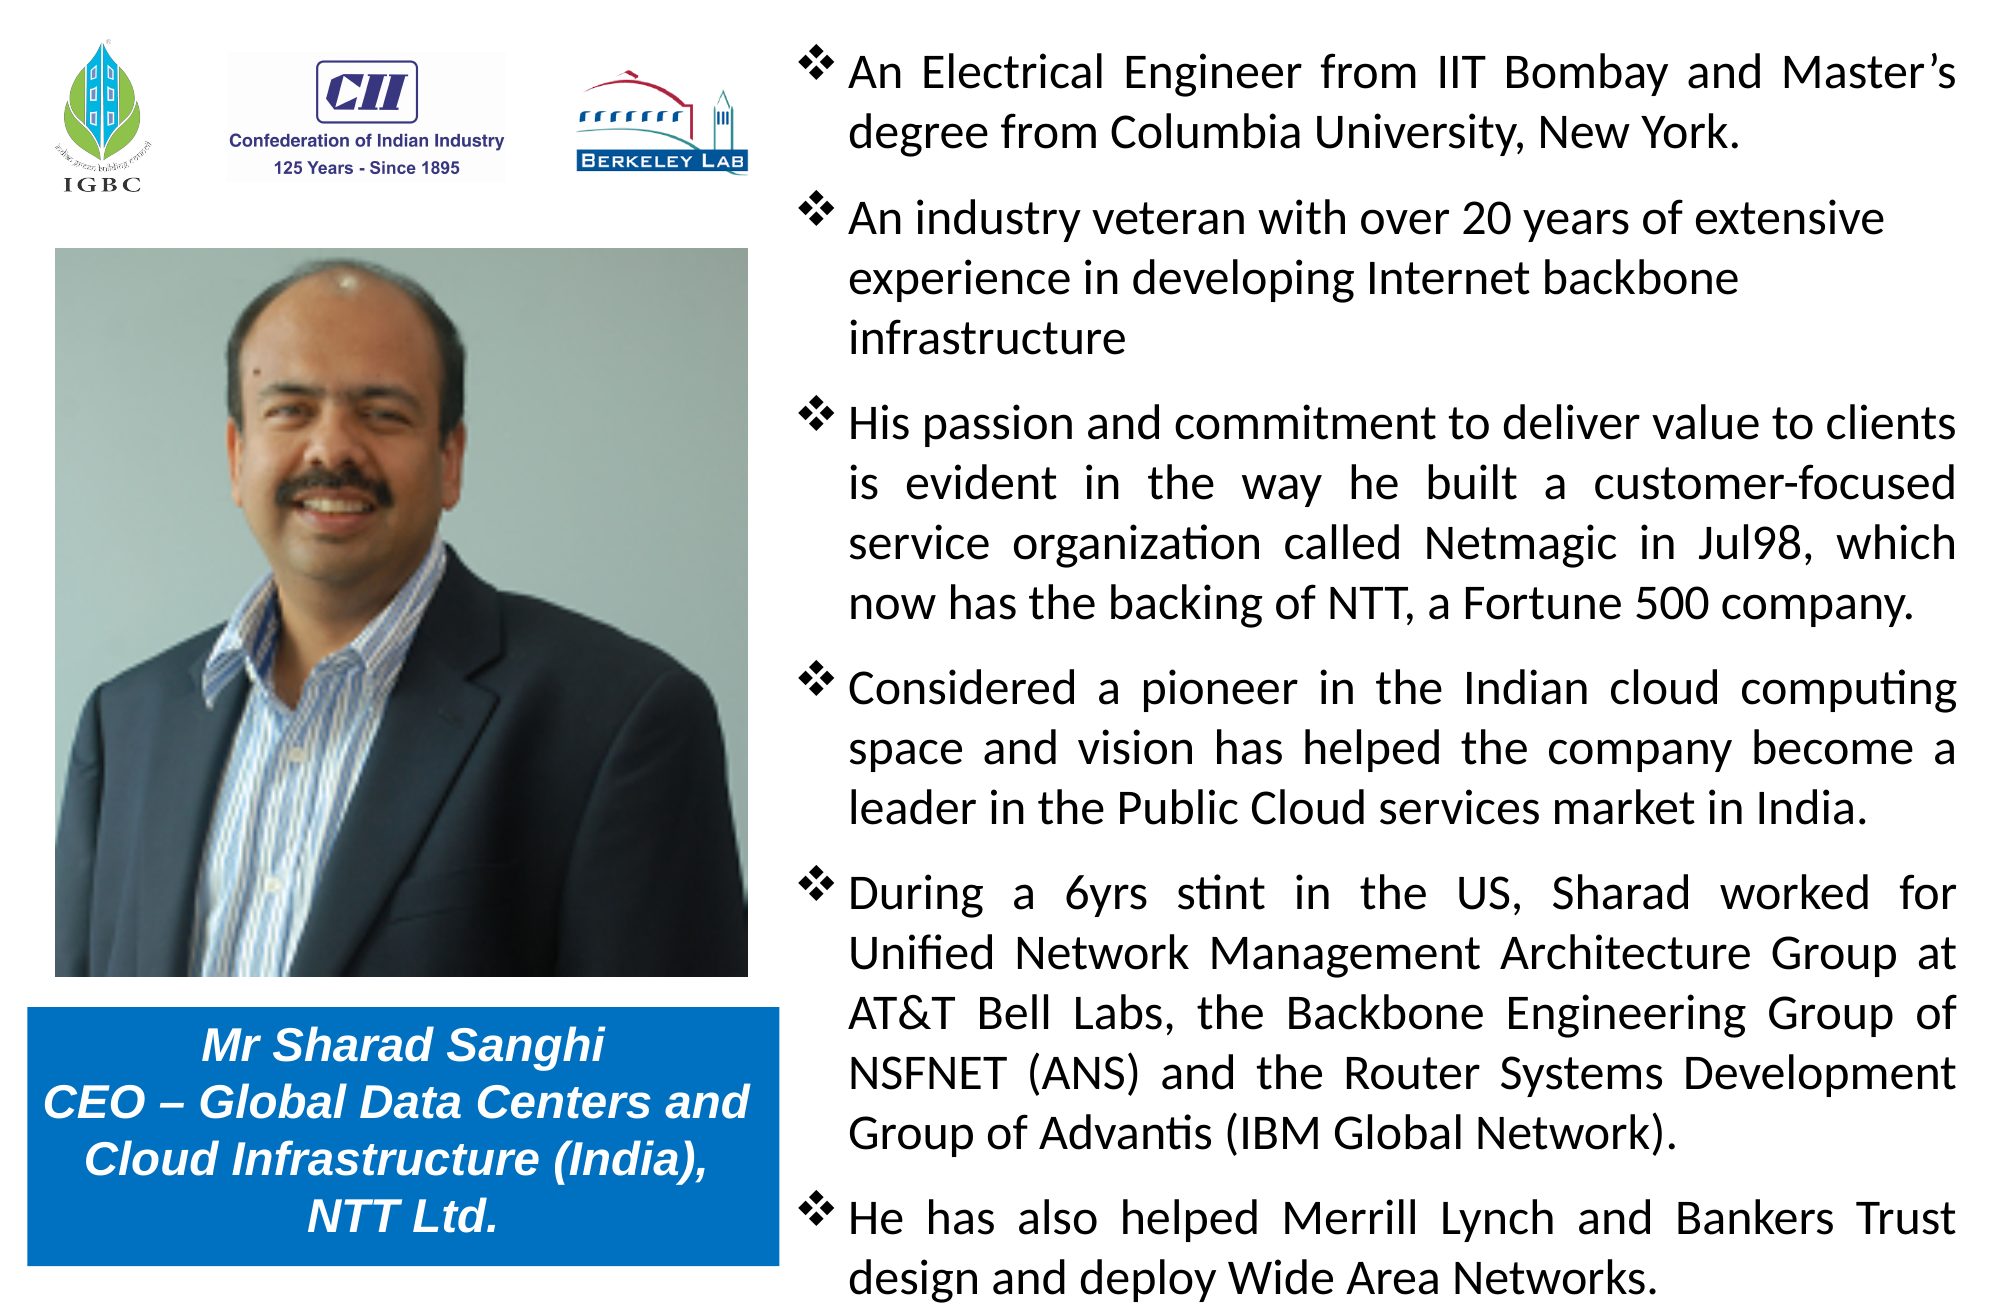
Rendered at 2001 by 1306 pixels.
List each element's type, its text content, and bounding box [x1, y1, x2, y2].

text_box Mr Sharad Sanghi CEO – Global Data Centers and Cloud Infrastructure (India), NTT Ltd. [27, 1007, 780, 1267]
picture [55, 39, 152, 192]
text_box An Electrical Engineer from IIT Bombay and Master’s degree from Columbia University, New York. An industry veteran with over 20 years of extensive experience in developing Internet backbone infrastructure His passion and commitment to deliver value to clients is evident in the way he built a customer-focused service organization called Netmagic in Jul98, which now has the backing of NTT, a Fortune 500 company. Considered a pioneer in the Indian cloud computing space and vision has helped the company become a leader in the Public Cloud services market in India. During a 6yrs stint in the US, Sharad worked for Unified Network Management Architecture Group at AT&T Bell Labs, the Backbone Engineering Group of NSFNET (ANS) and the Router Systems Development Group of Advantis (IBM Global Network). He has also helped Merrill Lynch and Bankers Trust design and deploy Wide Area Networks. [779, 31, 1973, 1273]
picture [554, 62, 753, 182]
picture [55, 248, 748, 977]
picture [226, 52, 506, 182]
